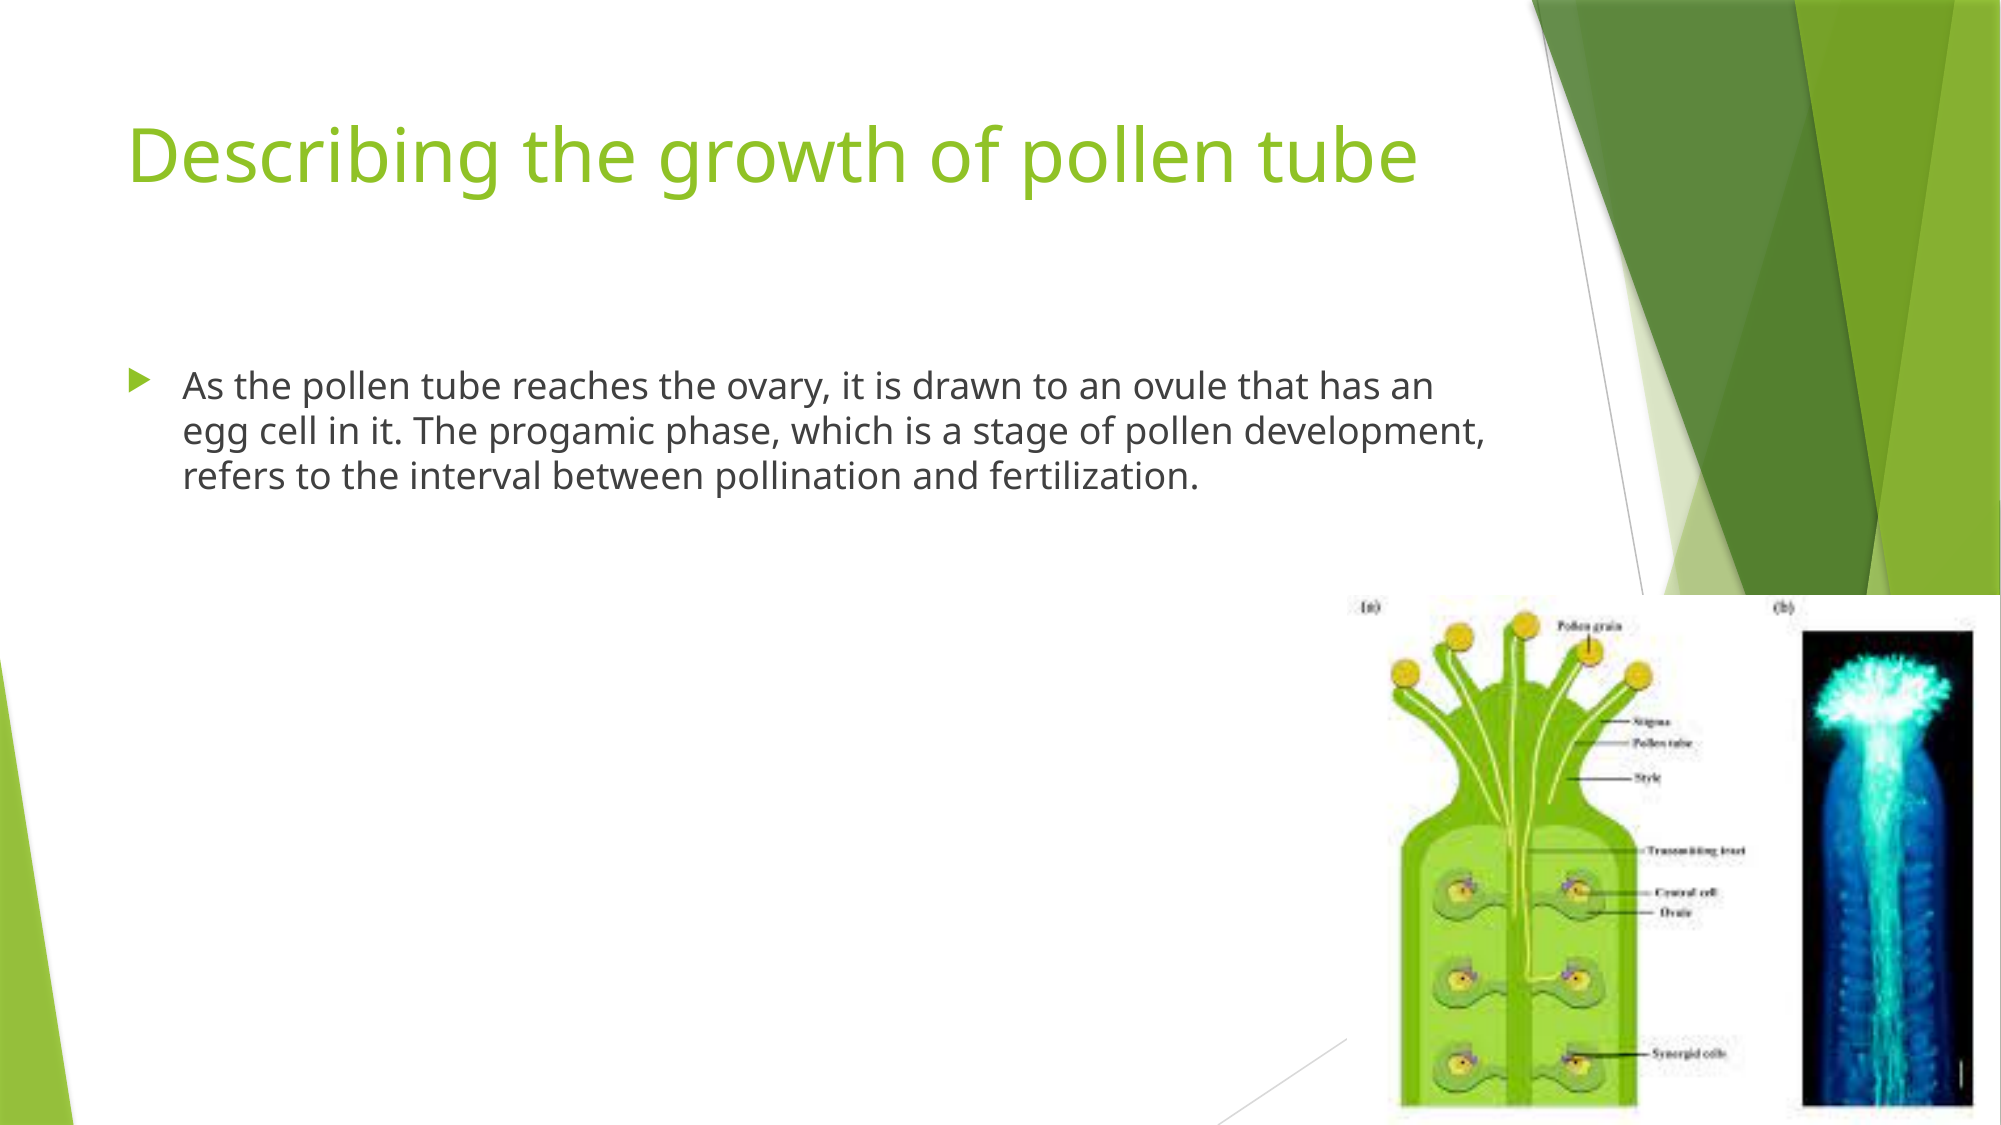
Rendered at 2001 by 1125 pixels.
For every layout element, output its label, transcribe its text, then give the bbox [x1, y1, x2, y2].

list As the pollen tube reaches the ovary, it is drawn to an ovule that has an egg cell in it. The progamic phase, which is a stage of pollen development, refers to the interval between pollination and fertilization. [111, 354, 1522, 992]
picture [1346, 595, 2000, 1125]
title Describing the growth of pollen tube [111, 99, 1522, 317]
